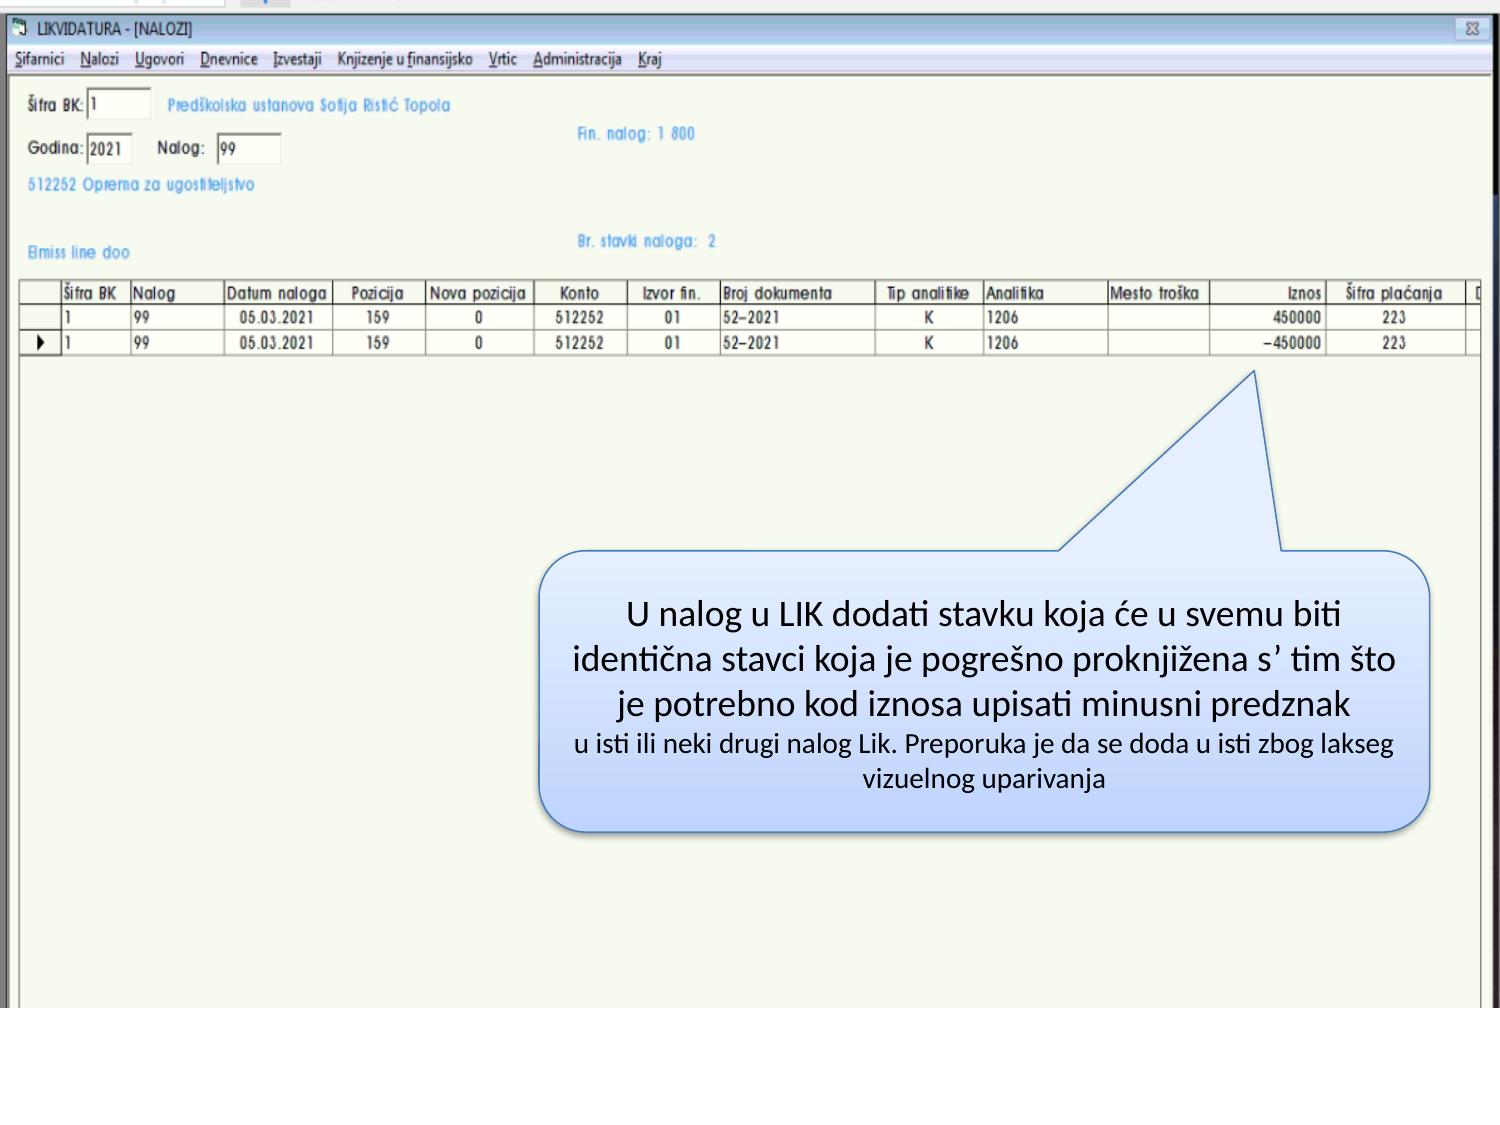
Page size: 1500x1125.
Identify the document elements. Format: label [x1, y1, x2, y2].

picture [0, 0, 1500, 1008]
